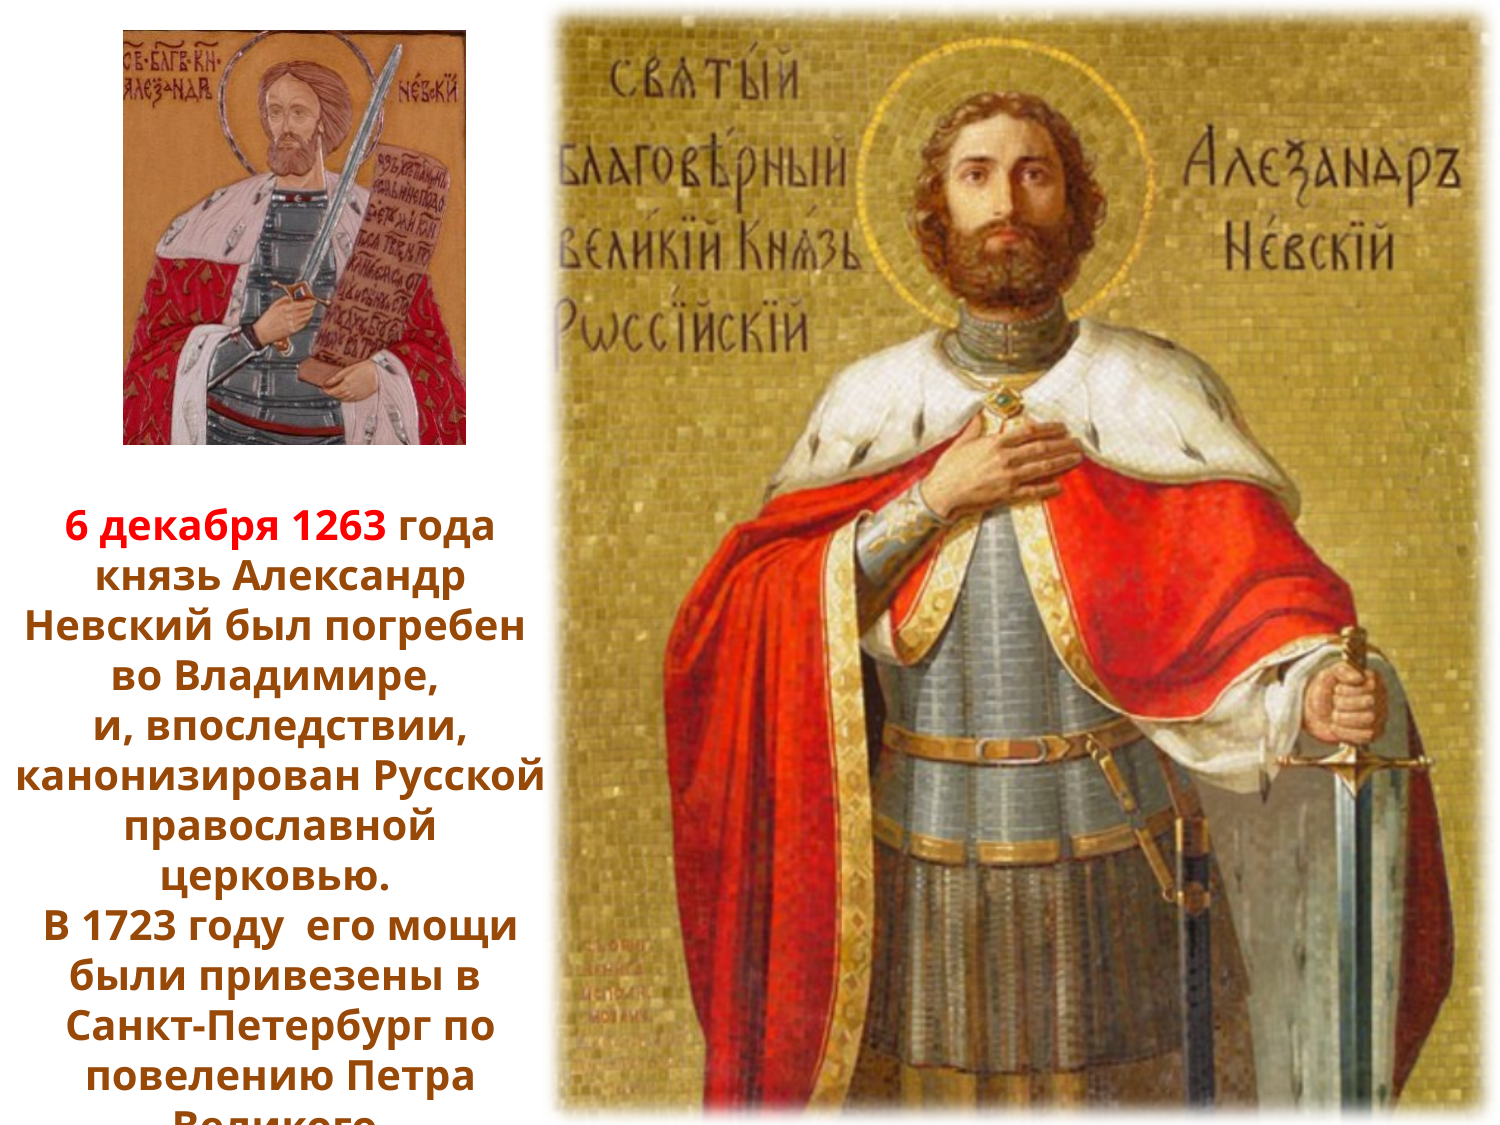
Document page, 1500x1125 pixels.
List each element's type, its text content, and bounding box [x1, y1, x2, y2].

text_box 6 декабря 1263 года князь Александр Невский был погребен во Владимире, и, впоследствии, канонизирован Русской православной церковью. В 1723 году его мощи были привезены в Санкт-Петербург по повелению Петра Великого. [0, 491, 536, 1125]
picture [123, 30, 467, 445]
picture [542, 0, 1500, 1125]
